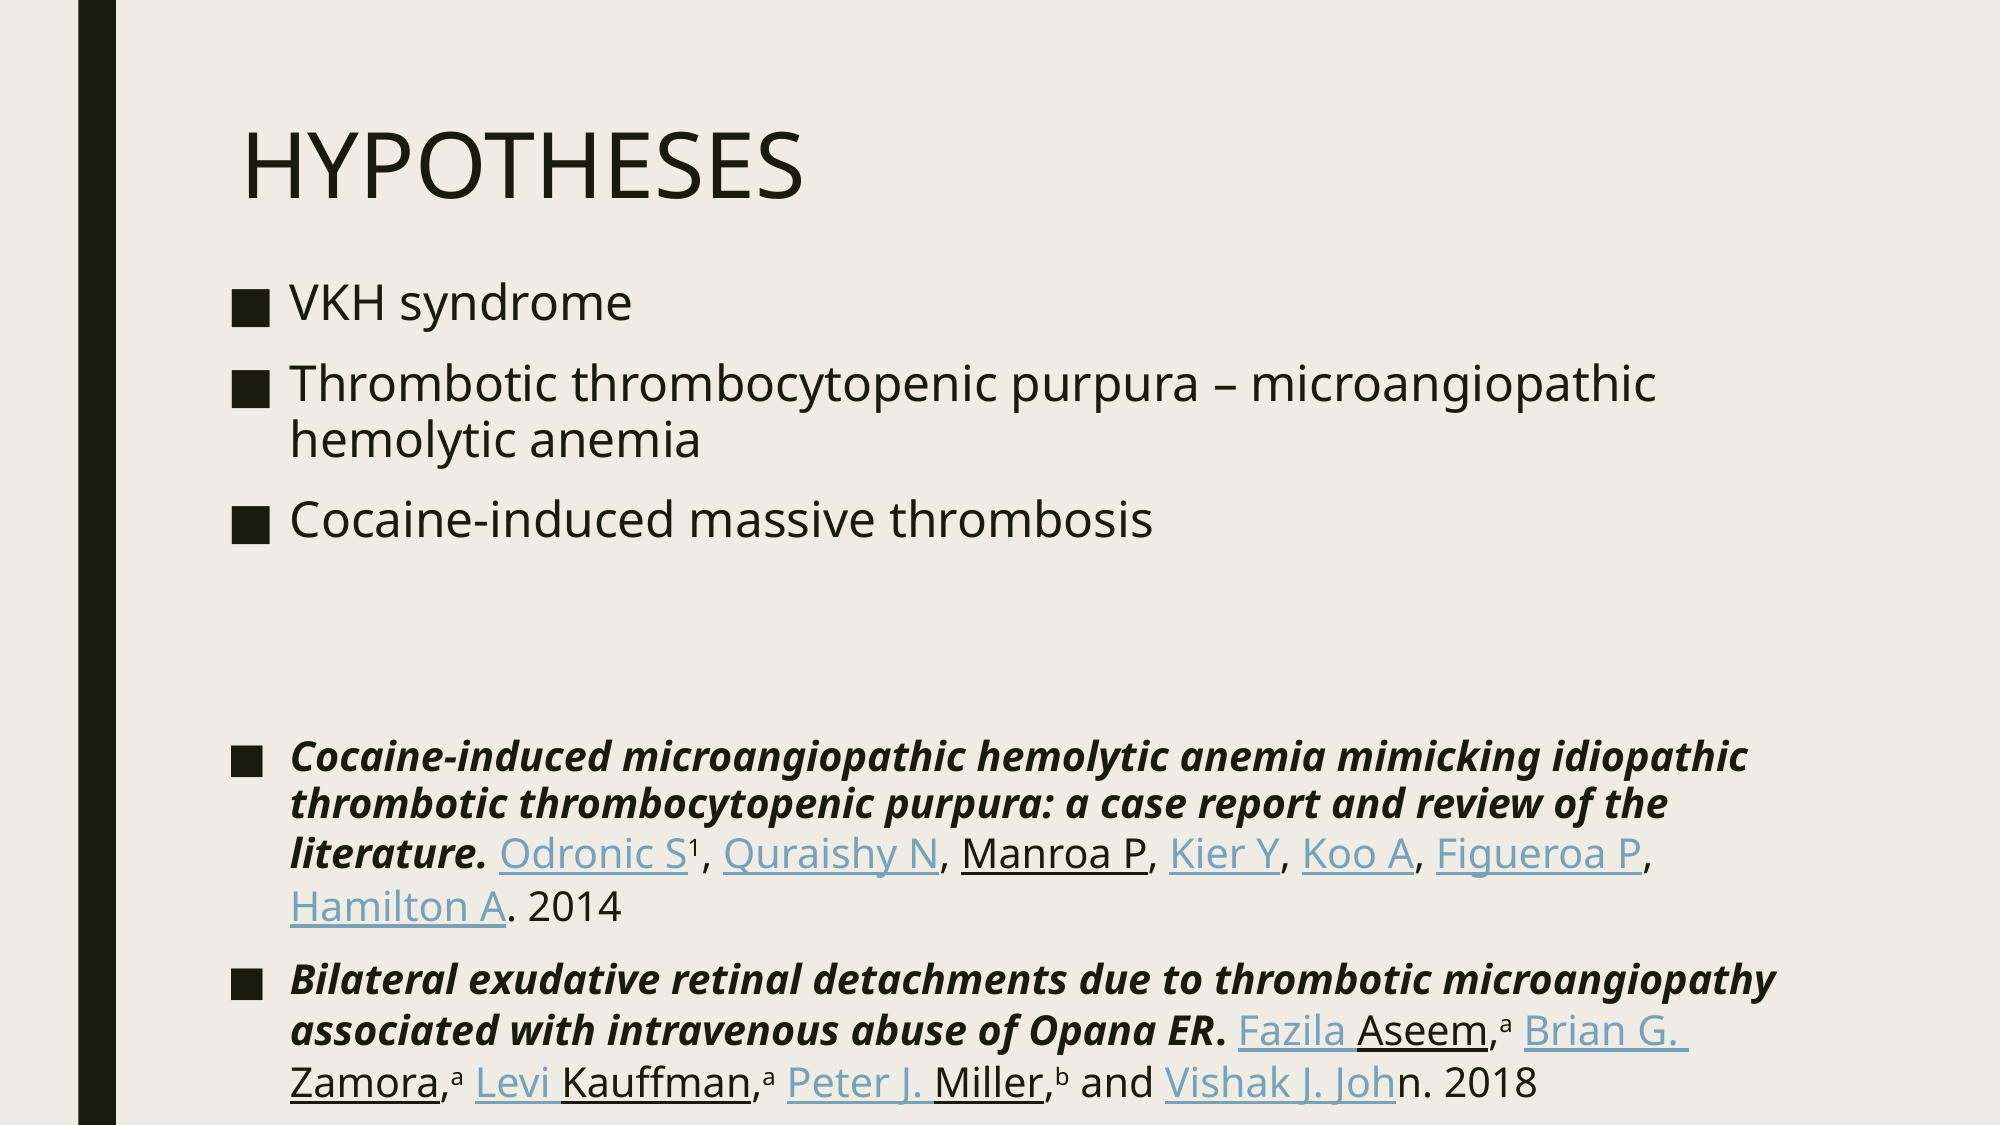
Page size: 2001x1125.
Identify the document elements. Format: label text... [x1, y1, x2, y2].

title HYPOTHESES [225, 112, 1800, 268]
list VKH syndrome Thrombotic thrombocytopenic purpura – microangiopathic hemolytic anemia Cocaine-induced massive thrombosis Cocaine-induced microangiopathic hemolytic anemia mimicking idiopathic thrombotic thrombocytopenic purpura: a case report and review of the literature. Odronic S1, Quraishy N, Manroa P, Kier Y, Koo A, Figueroa P, Hamilton A. 2014 Bilateral exudative retinal detachments due to thrombotic microangiopathy associated with intravenous abuse of Opana ER. Fazila Aseem,a Brian G. Zamora,a Levi Kauffman,a Peter J. Miller,b and Vishak J. John. 2018 [212, 268, 1841, 1125]
